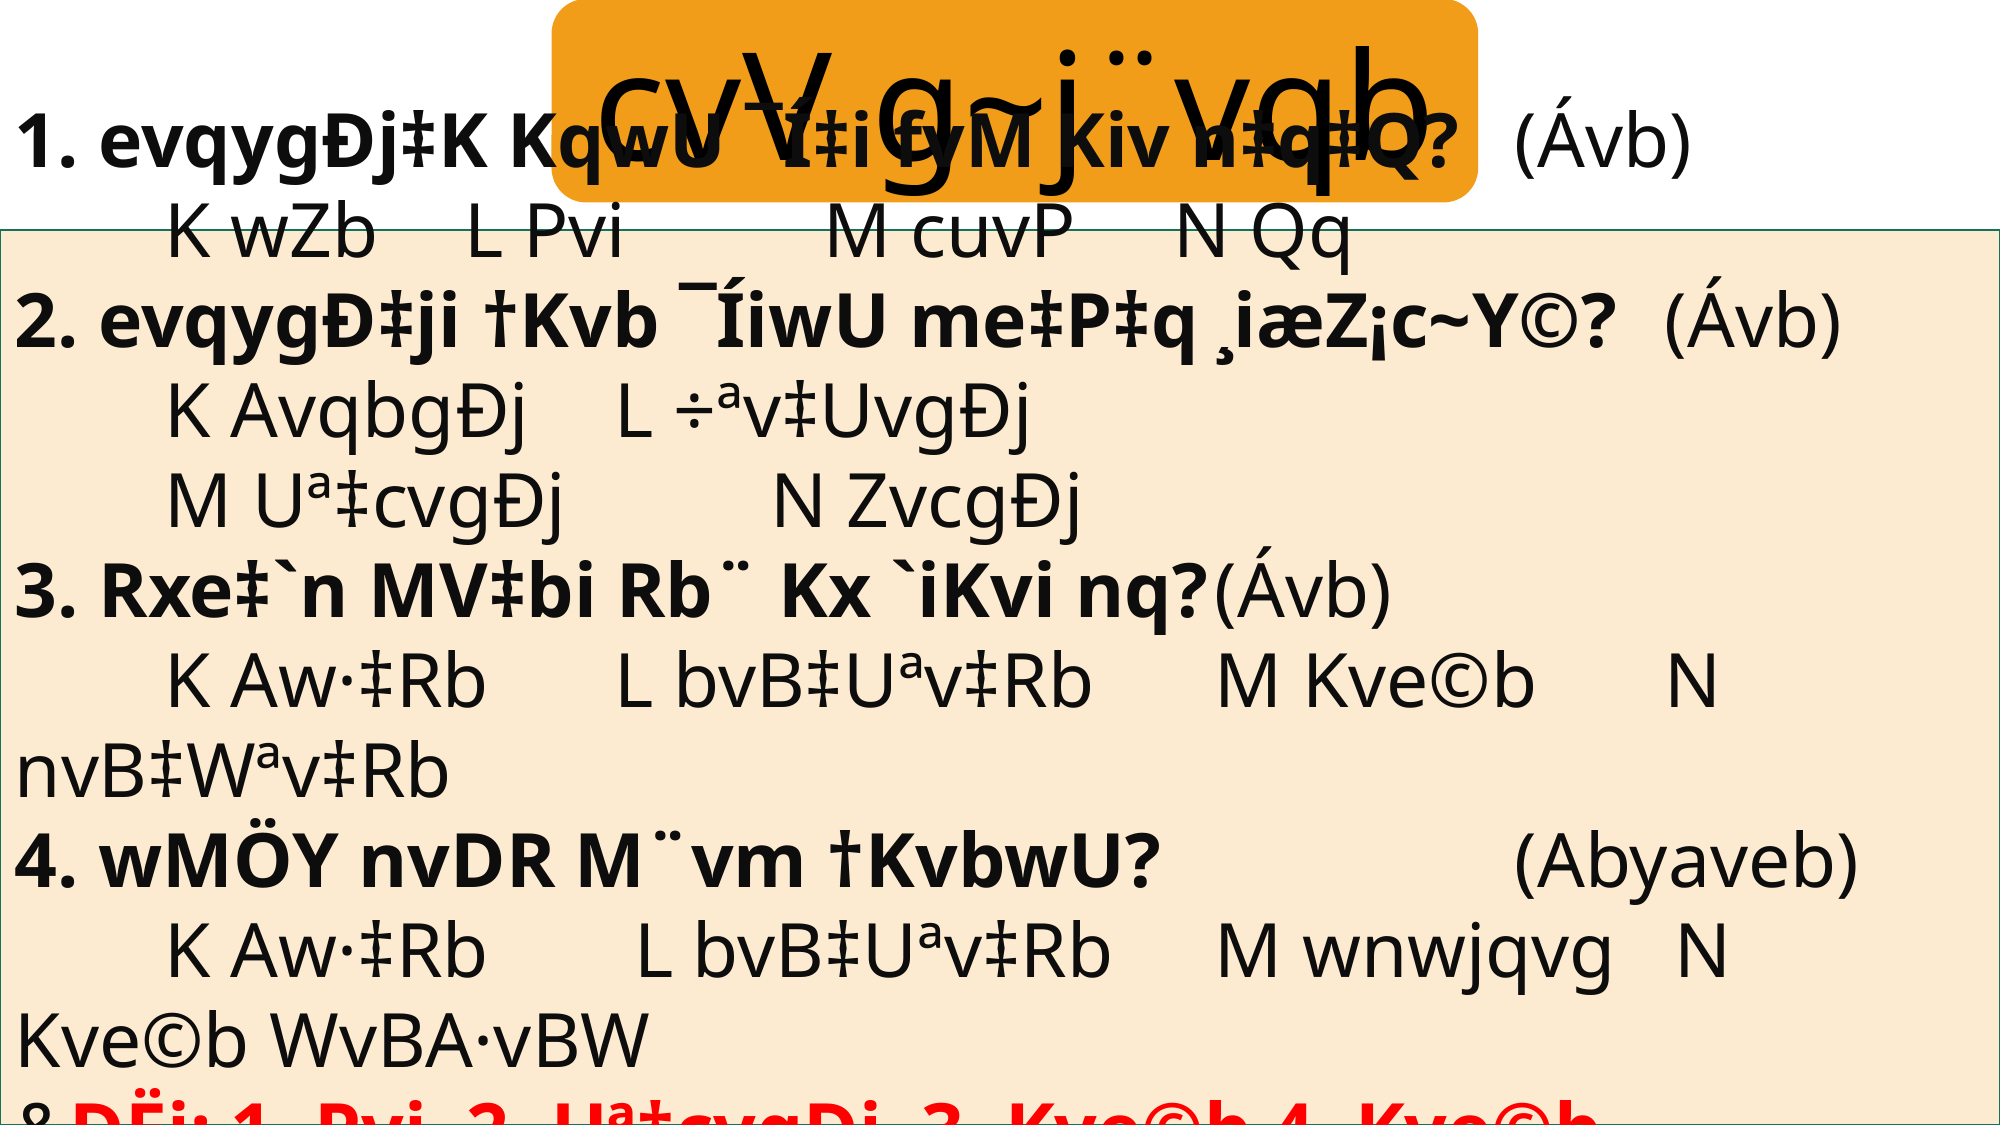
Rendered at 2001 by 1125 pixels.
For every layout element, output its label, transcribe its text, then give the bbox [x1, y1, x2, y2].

text_box 1. evqygÐj‡K KqwU ¯Í‡i fvM Kiv n‡q‡Q? (Ávb) K wZb L Pvi M cuvP N Qq 2. evqygÐ‡ji †Kvb ¯ÍiwU me‡P‡q ¸iæZ¡c~Y©? (Ávb) K AvqbgÐj L ÷ªv‡UvgÐj M Uª‡cvgÐj N ZvcgÐj 3. Rxe‡`n MV‡bi Rb¨ Kx `iKvi nq? (Ávb) K Aw·‡Rb L bvB‡Uªv‡Rb M Kve©b N nvB‡Wªv‡Rb 4. wMÖY nvDR M¨vm †KvbwU? (Abyaveb) K Aw·‡Rb L bvB‡Uªv‡Rb M wnwjqvg N Kve©b WvBA·vBW &DËi: 1. Pvi 2. Uª‡cvgÐj 3. Kve©b 4. Kve©b WvBA·vBW [0, 229, 2000, 1125]
text_box cvV g~j¨vqb [551, 0, 1479, 203]
